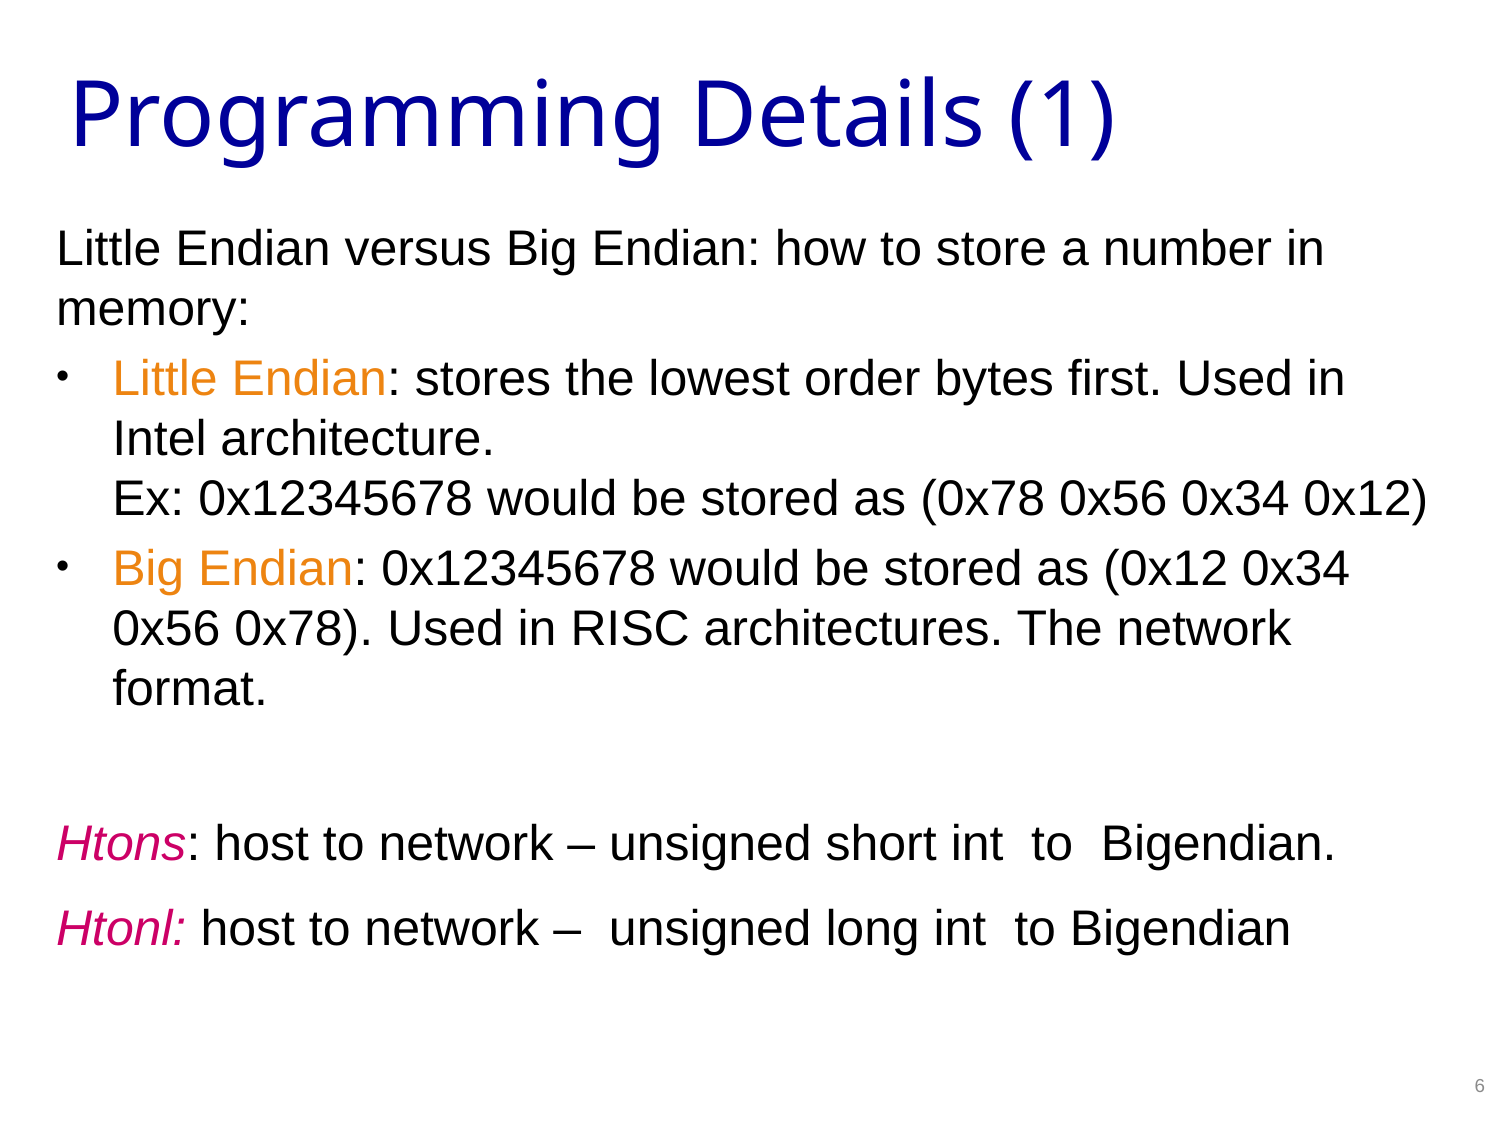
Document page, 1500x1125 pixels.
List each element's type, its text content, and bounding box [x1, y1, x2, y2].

slide_number 6 [1403, 1044, 1500, 1125]
title Programming Details (1) [53, 69, 1329, 164]
text_box Little Endian versus Big Endian: how to store a number in memory: Little Endian: stores the lowest order bytes first. Used in Intel architecture. Ex: 0x12345678 would be stored as (0x78 0x56 0x34 0x12) Big Endian: 0x12345678 would be stored as (0x12 0x34 0x56 0x78). Used in RISC architectures. The network format. Htons: host to network – unsigned short int to Bigendian. Htonl: host to network – unsigned long int to Bigendian [41, 208, 1448, 1000]
